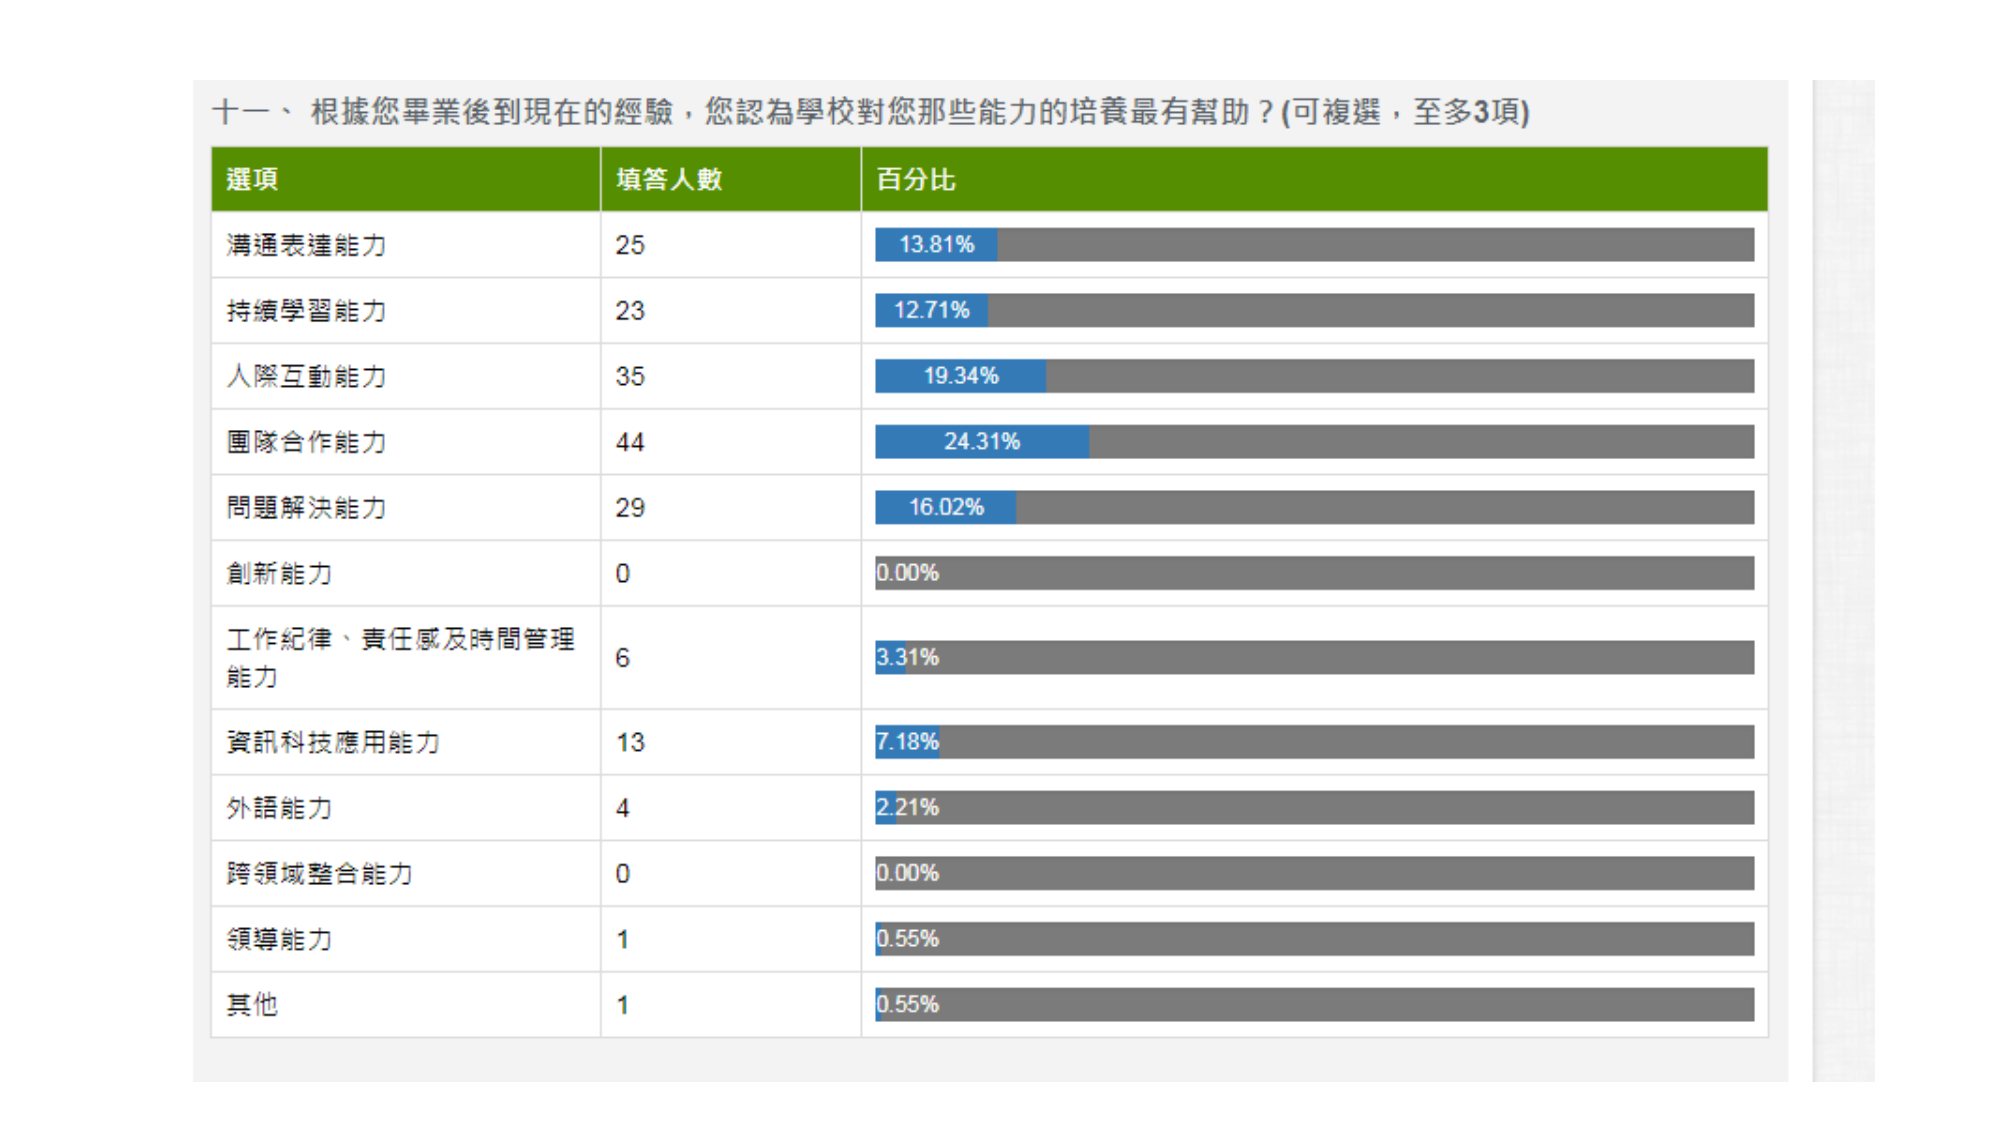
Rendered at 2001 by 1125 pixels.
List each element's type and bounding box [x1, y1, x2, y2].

picture [188, 80, 1875, 1082]
